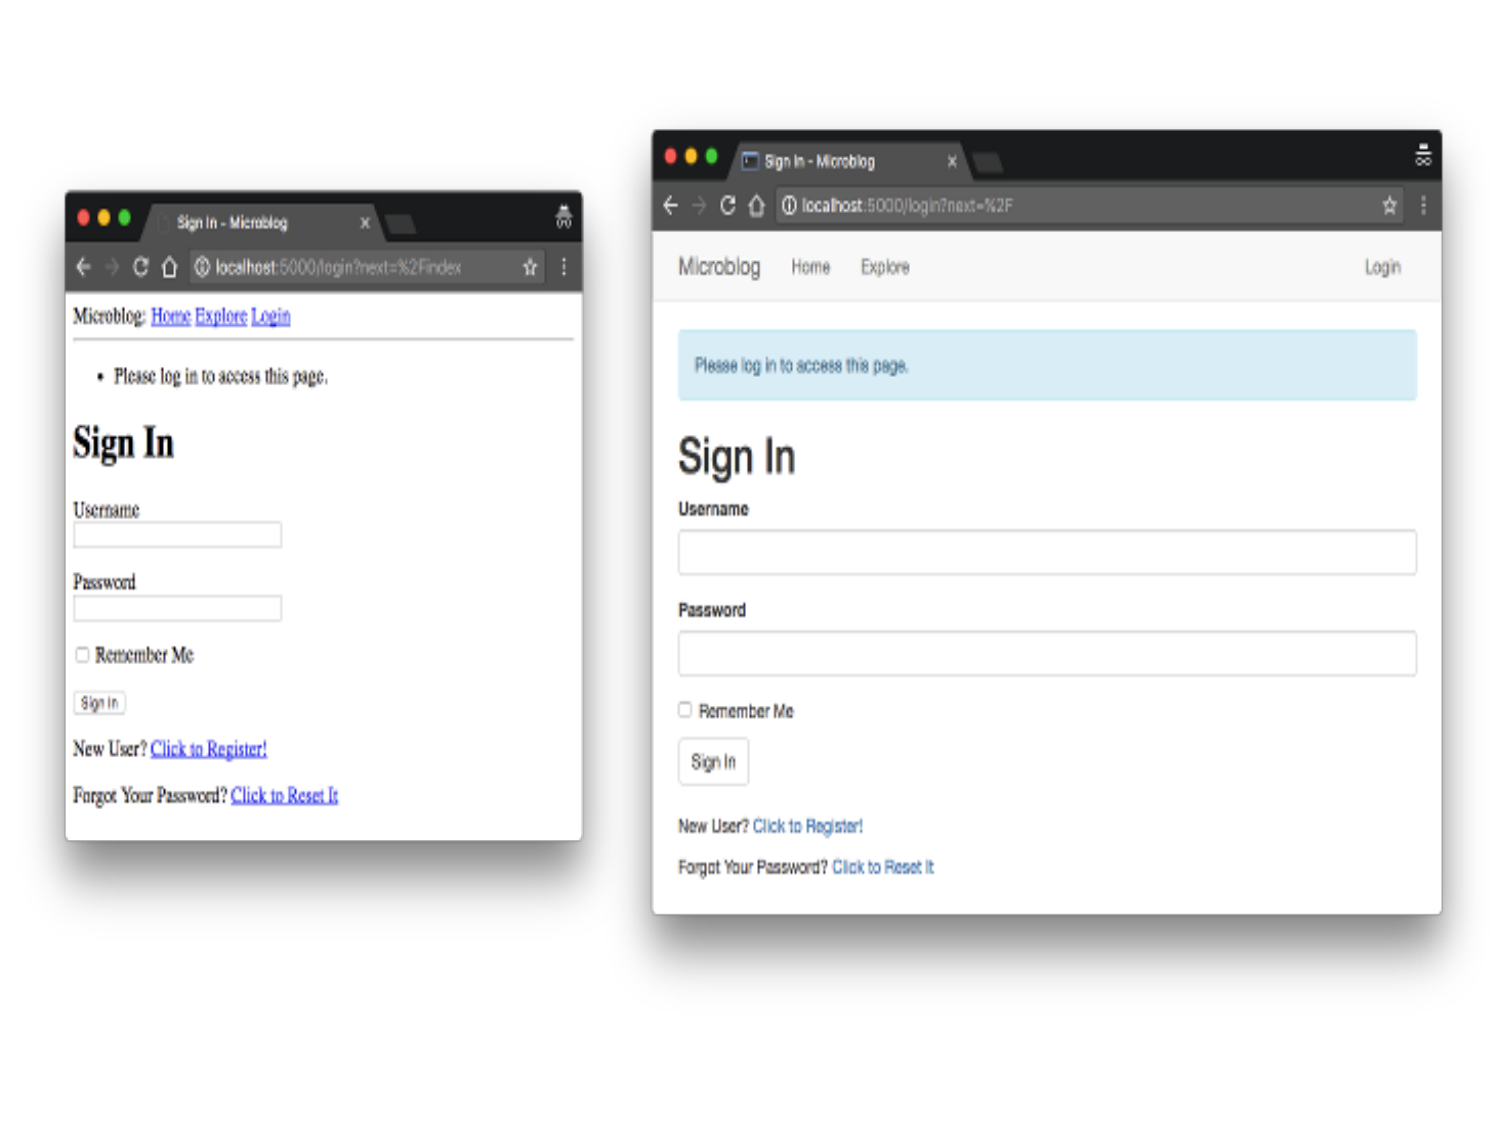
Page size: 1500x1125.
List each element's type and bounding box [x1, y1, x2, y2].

picture [0, 87, 1500, 1026]
